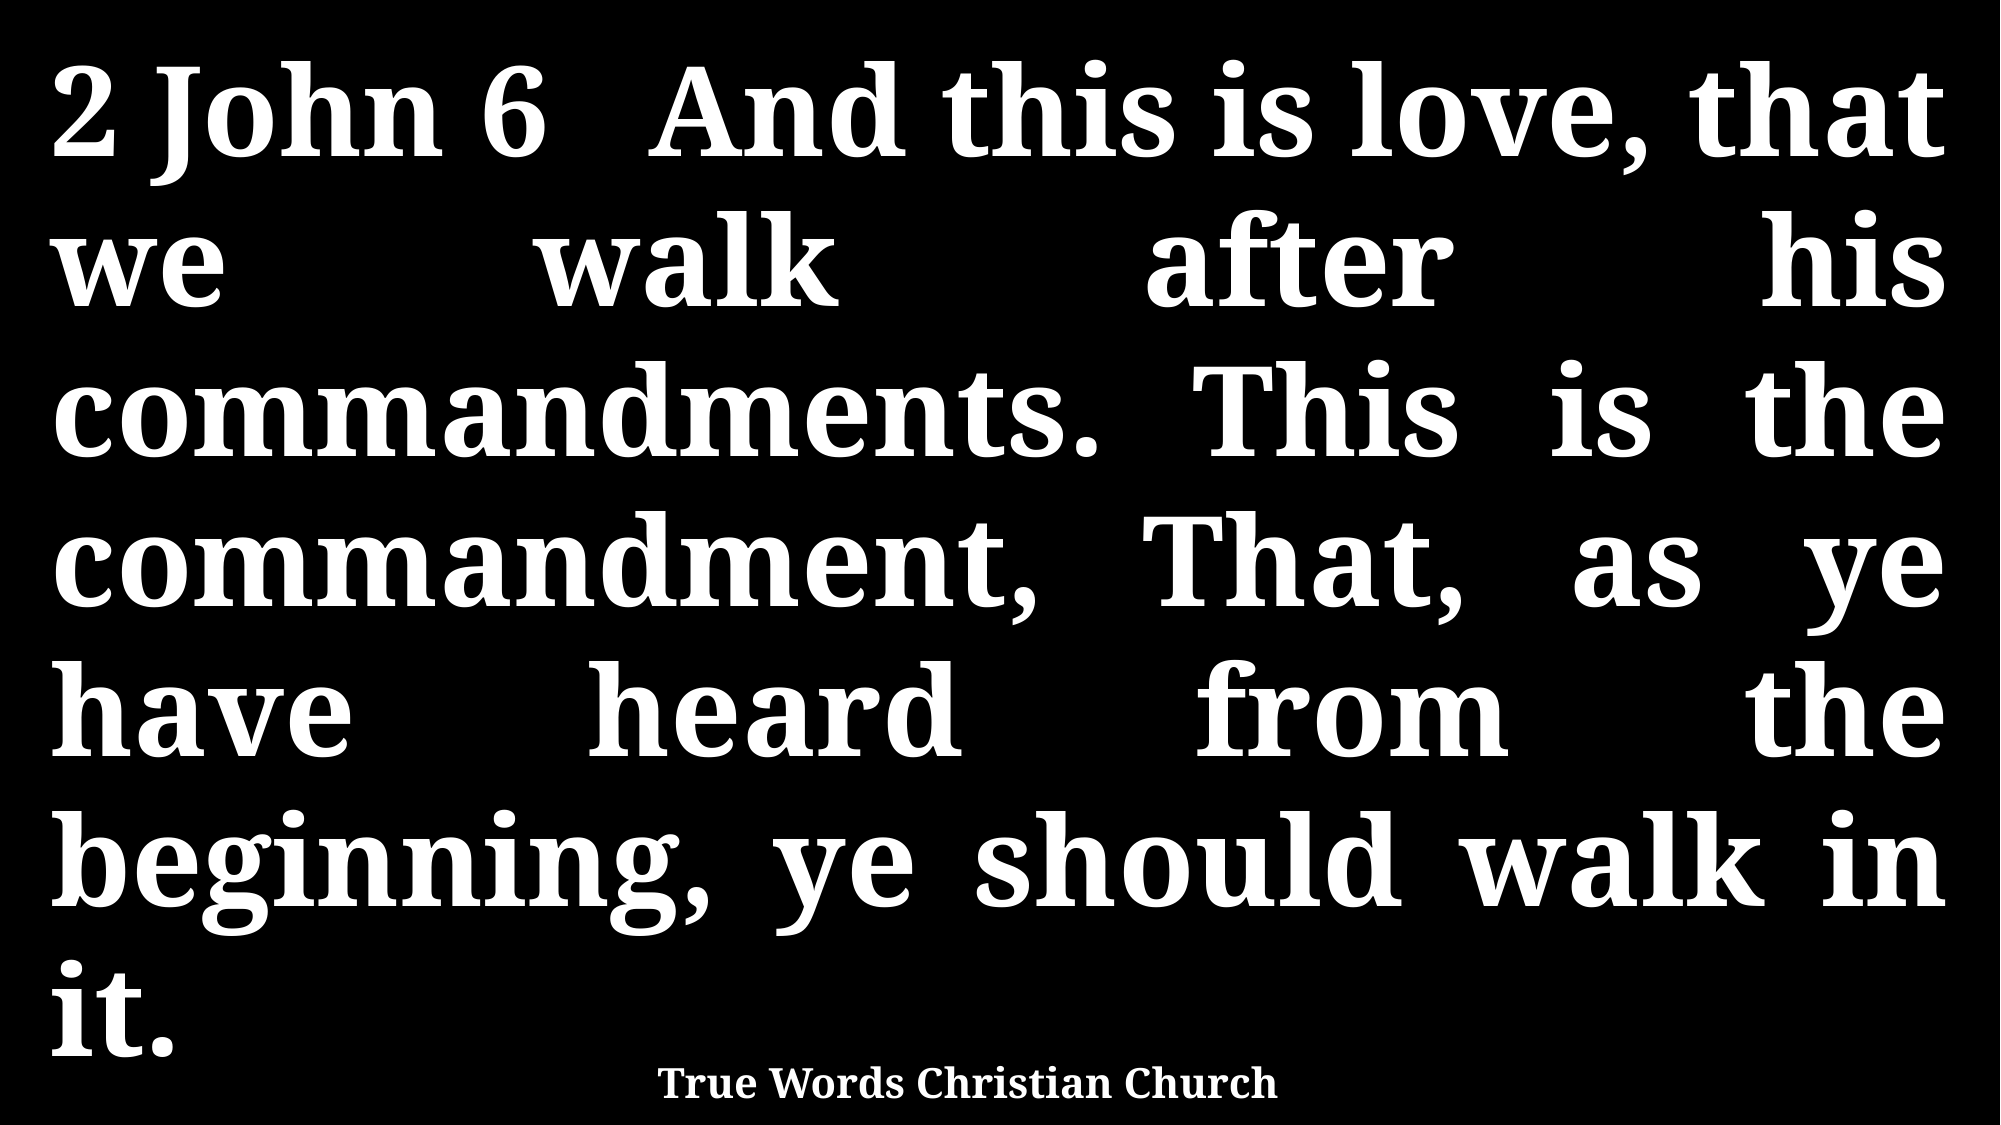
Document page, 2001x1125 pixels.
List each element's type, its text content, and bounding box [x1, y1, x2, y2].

text_box 2 John 6 And this is love, that we walk after his commandments. This is the commandment, That, as ye have heard from the beginning, ye should walk in it. [35, 23, 1965, 1089]
text_box True Words Christian Church [642, 1089, 1294, 1114]
